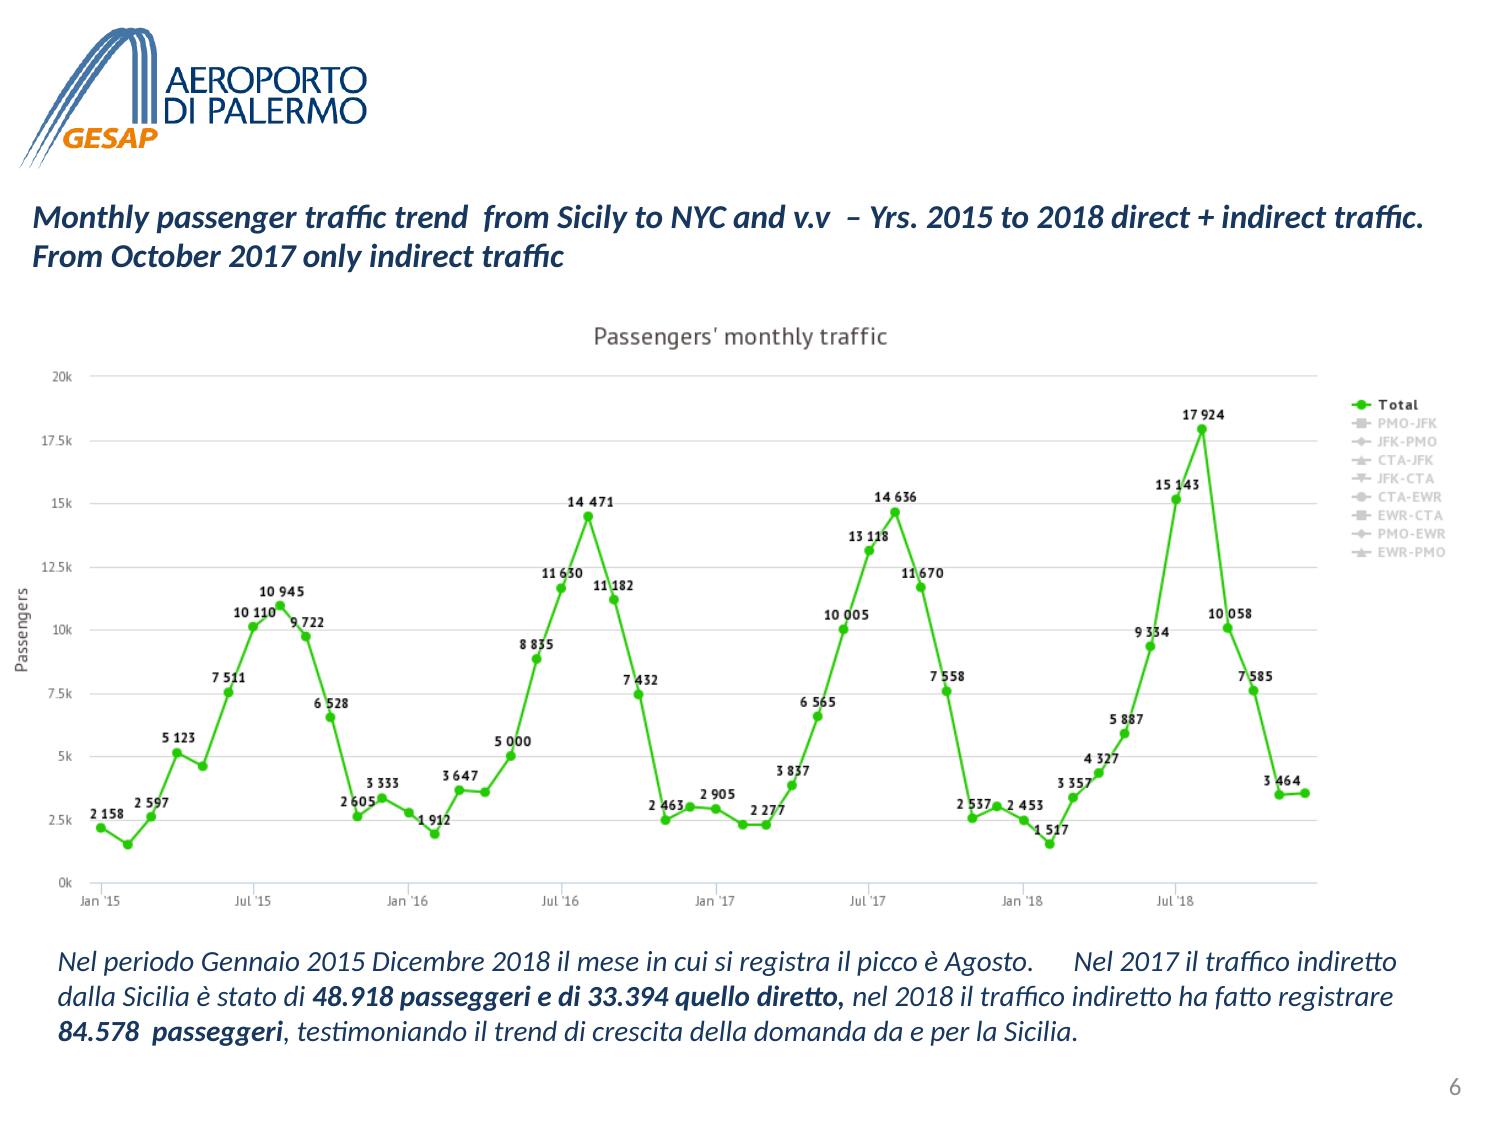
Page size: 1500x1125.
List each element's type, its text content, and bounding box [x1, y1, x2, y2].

picture [4, 314, 1477, 928]
text_box Nel periodo Gennaio 2015 Dicembre 2018 il mese in cui si registra il picco è Agosto. Nel 2017 il traffico indiretto dalla Sicilia è stato di 48.918 passeggeri e di 33.394 quello diretto, nel 2018 il traffico indiretto ha fatto registrare 84.578 passeggeri, testimoniando il trend di crescita della domanda da e per la Sicilia. [42, 934, 1477, 1055]
text_box Monthly passenger traffic trend from Sicily to NYC and v.v – Yrs. 2015 to 2018 direct + indirect traffic. From October 2017 only indirect traffic [17, 187, 1477, 282]
picture [2, 0, 379, 188]
slide_number 6 [1126, 1055, 1477, 1116]
